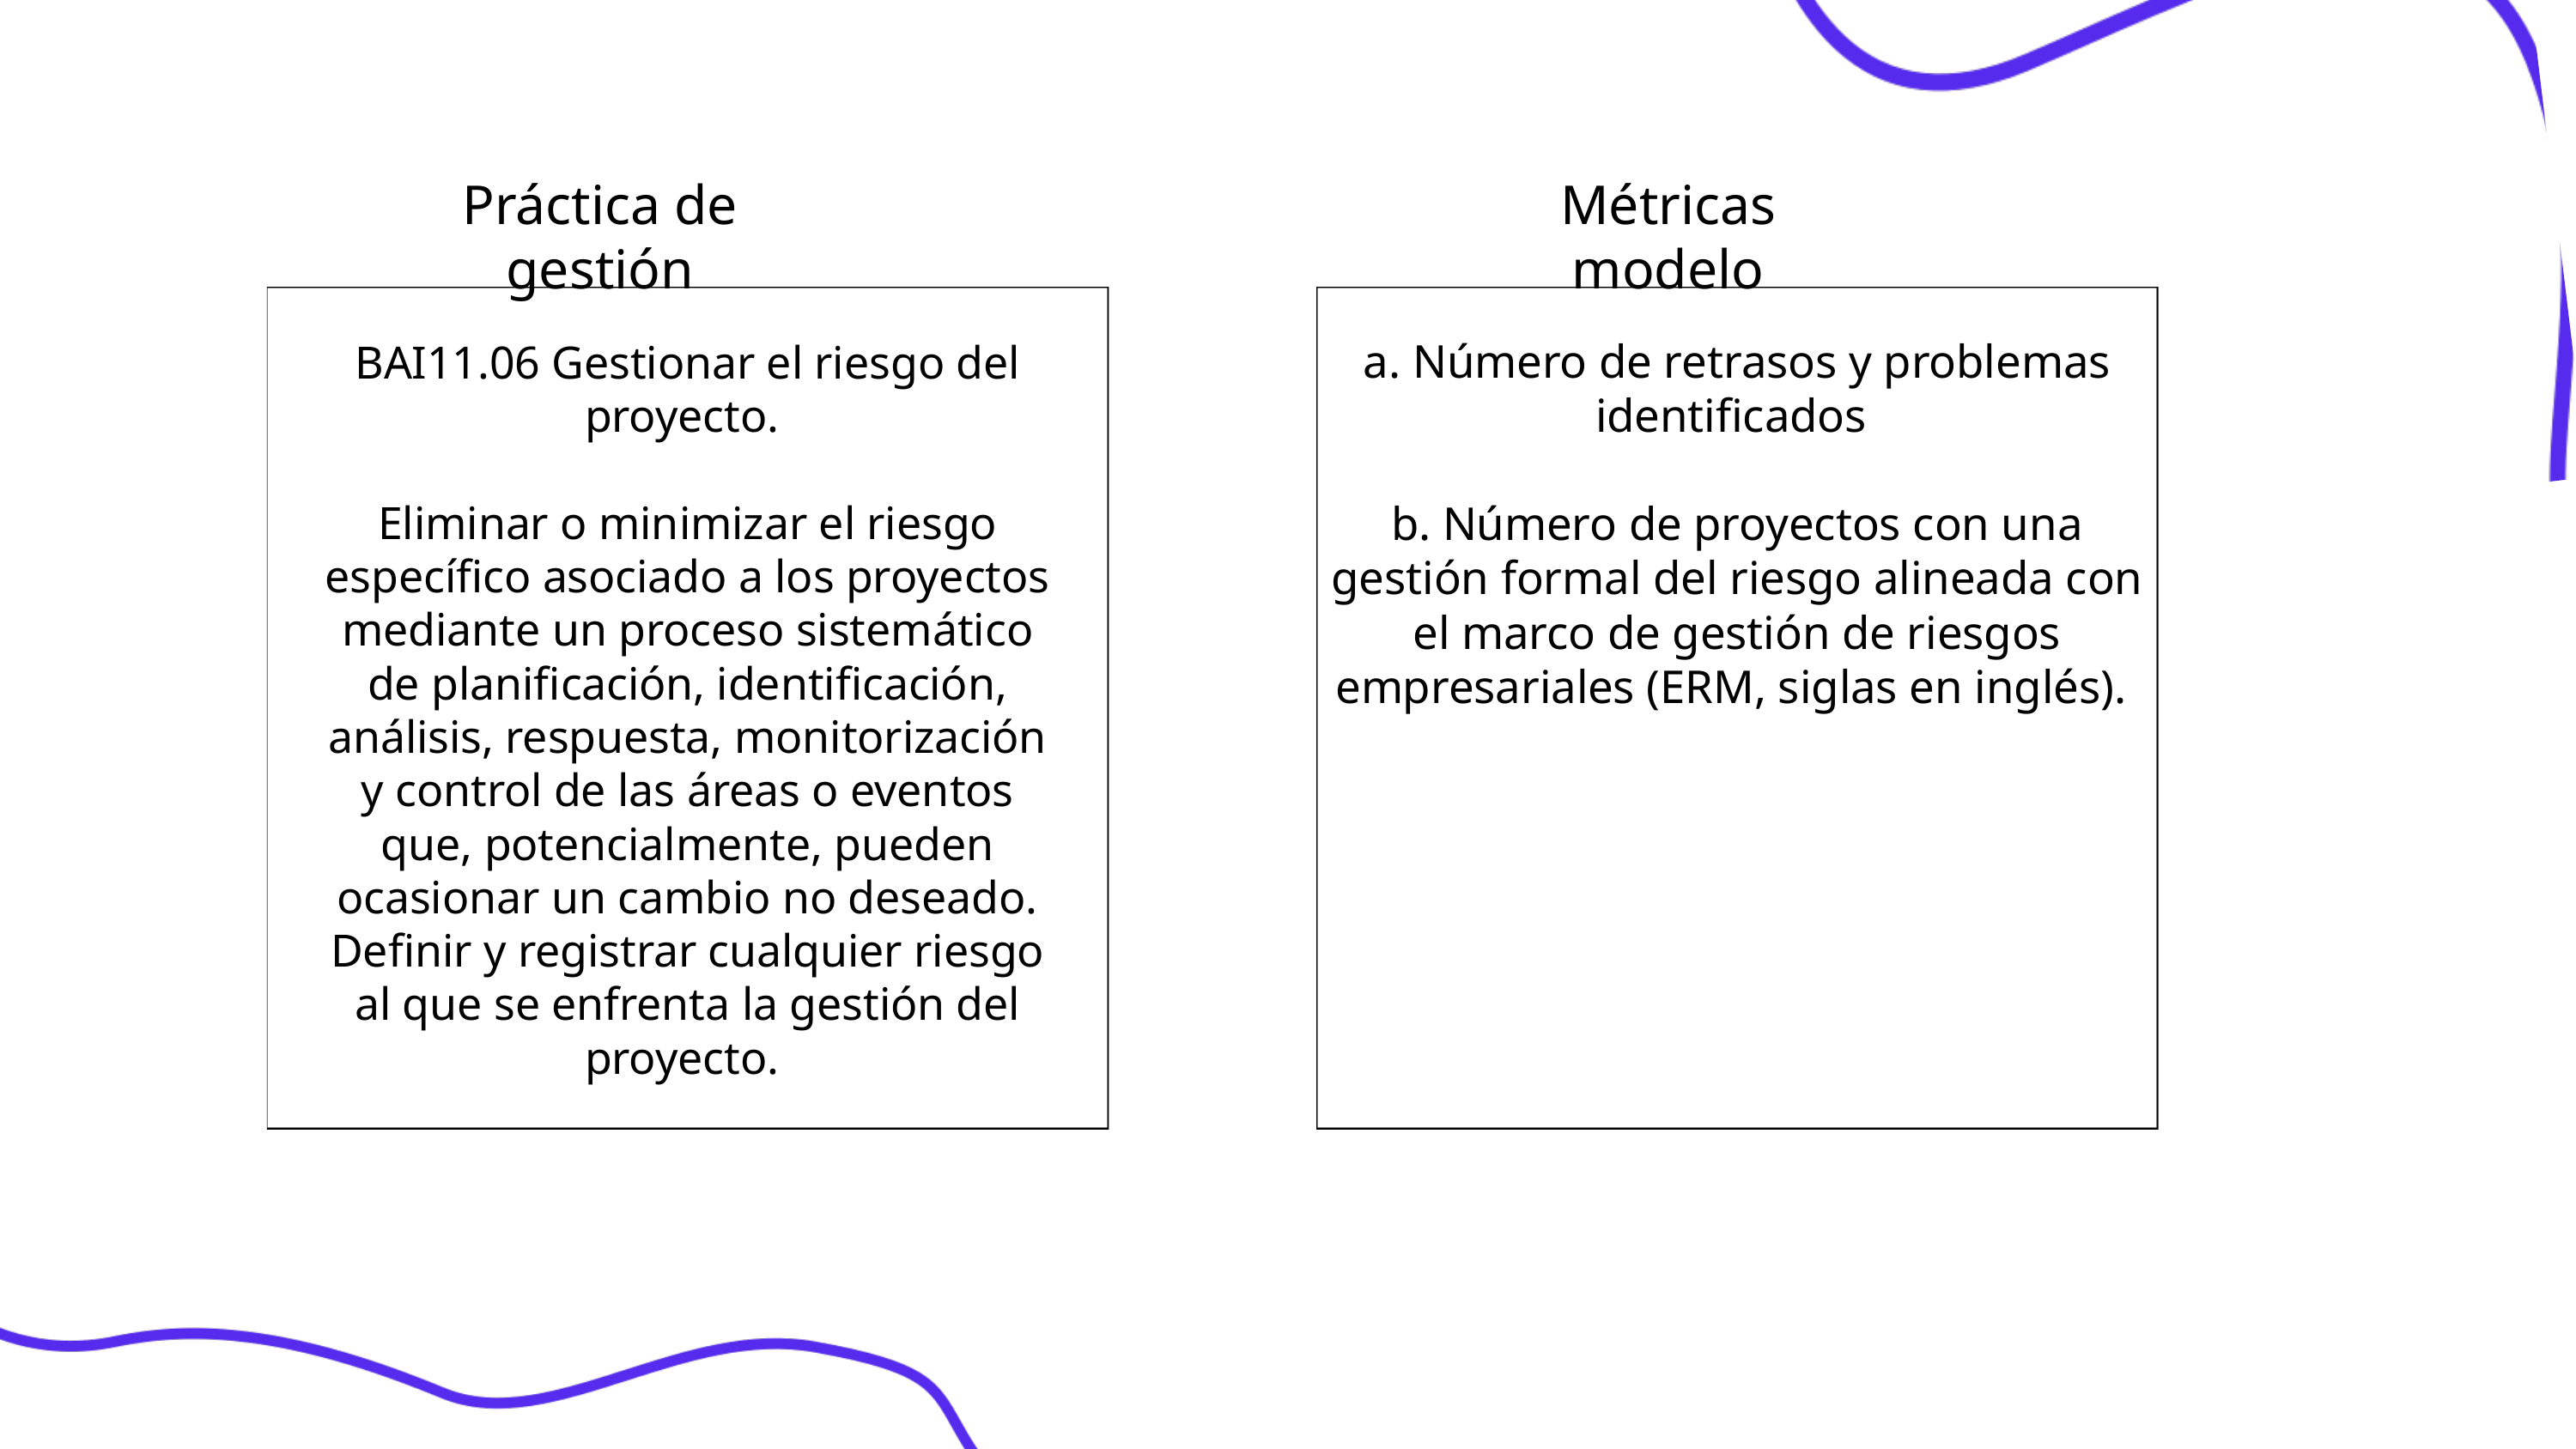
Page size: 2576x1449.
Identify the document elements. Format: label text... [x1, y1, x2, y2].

text_box [1754, 0, 2576, 529]
text_box [1316, 287, 2159, 1130]
text_box [0, 1305, 980, 1449]
text_box BAI11.06 Gestionar el riesgo del proyecto. Eliminar o minimizar el riesgo específico asociado a los proyectos mediante un proceso sistemático de planificación, identificación, análisis, respuesta, monitorización y control de las áreas o eventos que, potencialmente, pueden ocasionar un cambio no deseado. Definir y registrar cualquier riesgo al que se enfrenta la gestión del proyecto. [322, 334, 1054, 1083]
text_box Métricas modelo [1464, 171, 1873, 300]
text_box Práctica de gestión [362, 171, 838, 300]
text_box [266, 287, 1109, 1130]
text_box a. Número de retrasos y problemas identificados b. Número de proyectos con una gestión formal del riesgo alineada con el marco de gestión de riesgos empresariales (ERM, siglas en inglés). [1315, 332, 2158, 767]
